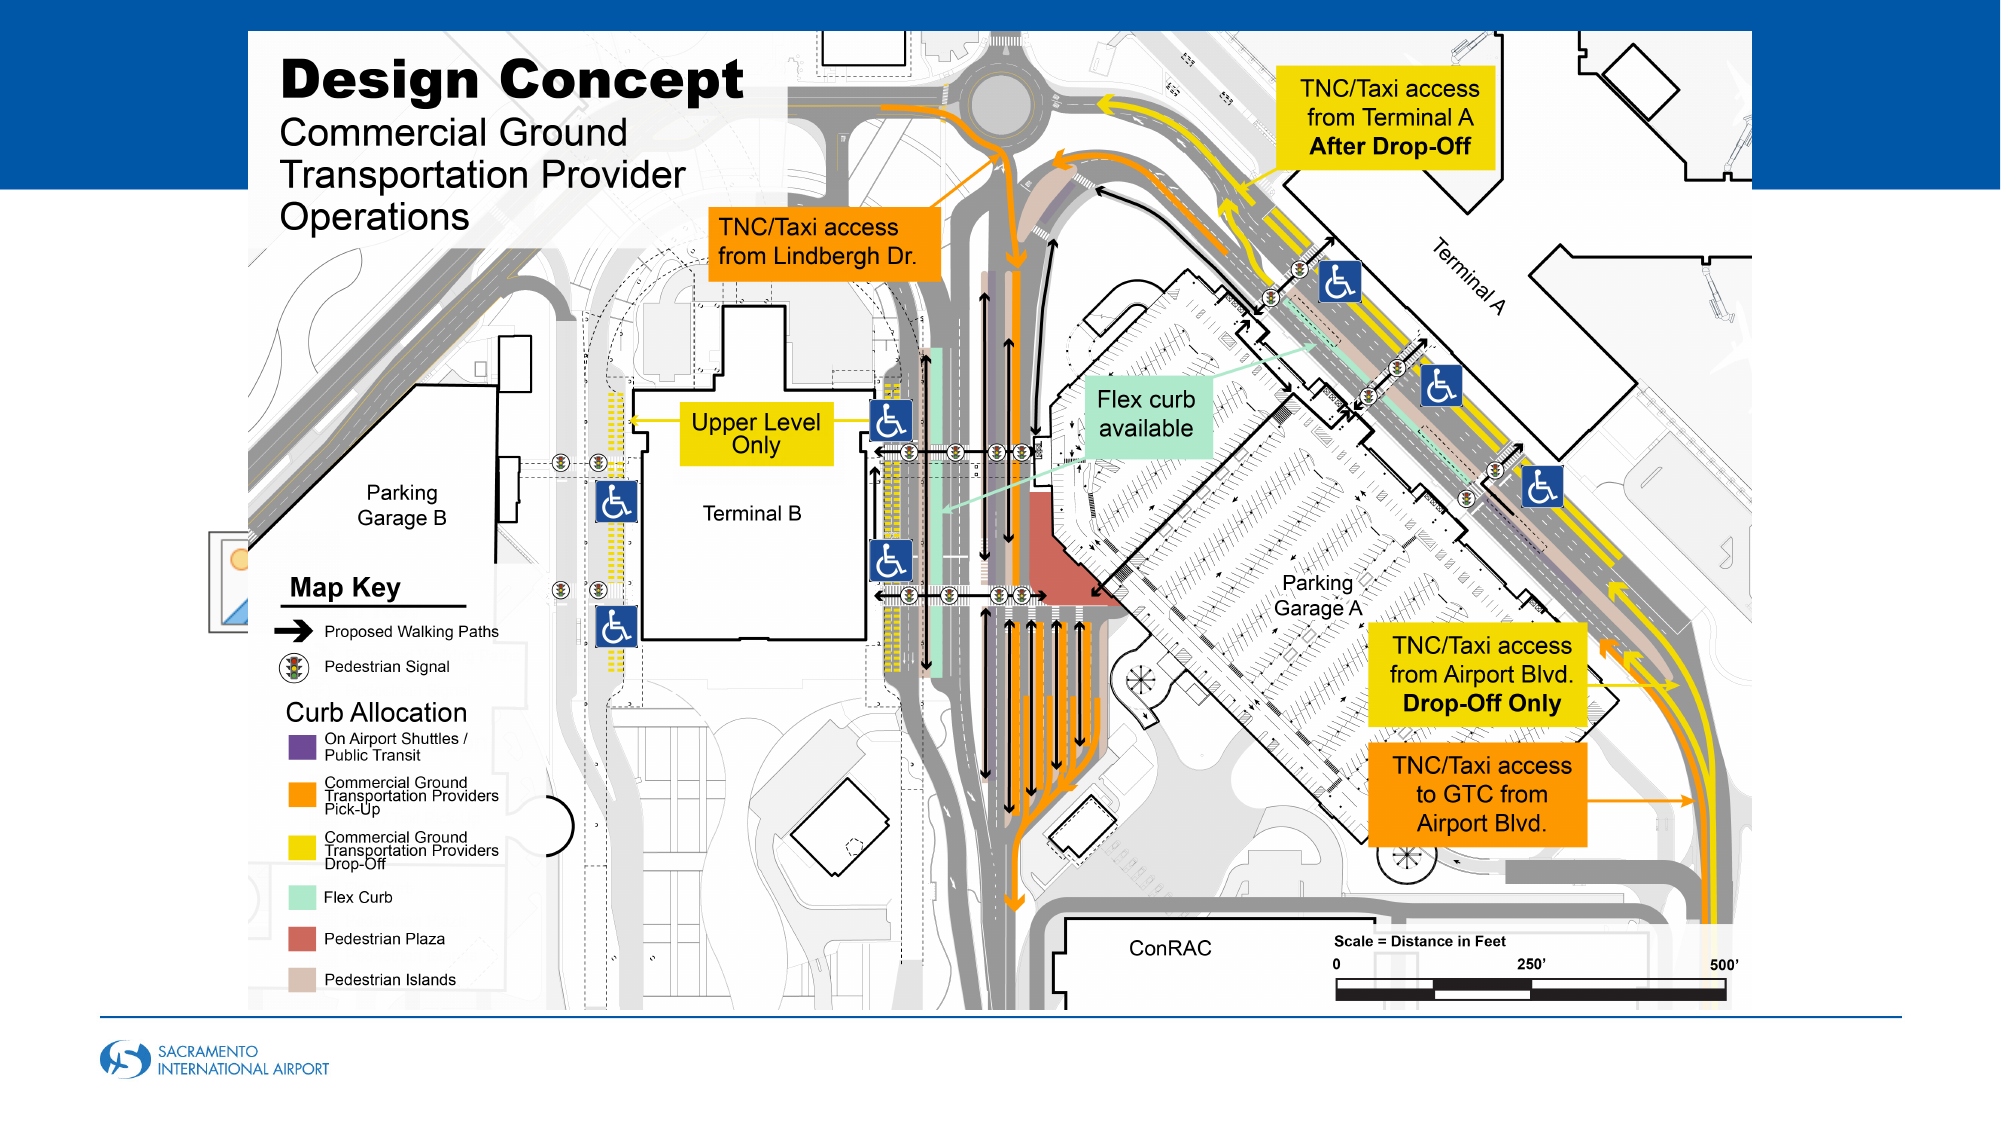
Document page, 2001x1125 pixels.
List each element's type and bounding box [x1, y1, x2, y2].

text_box [595, 260, 1564, 648]
picture [0, 0, 2001, 1125]
